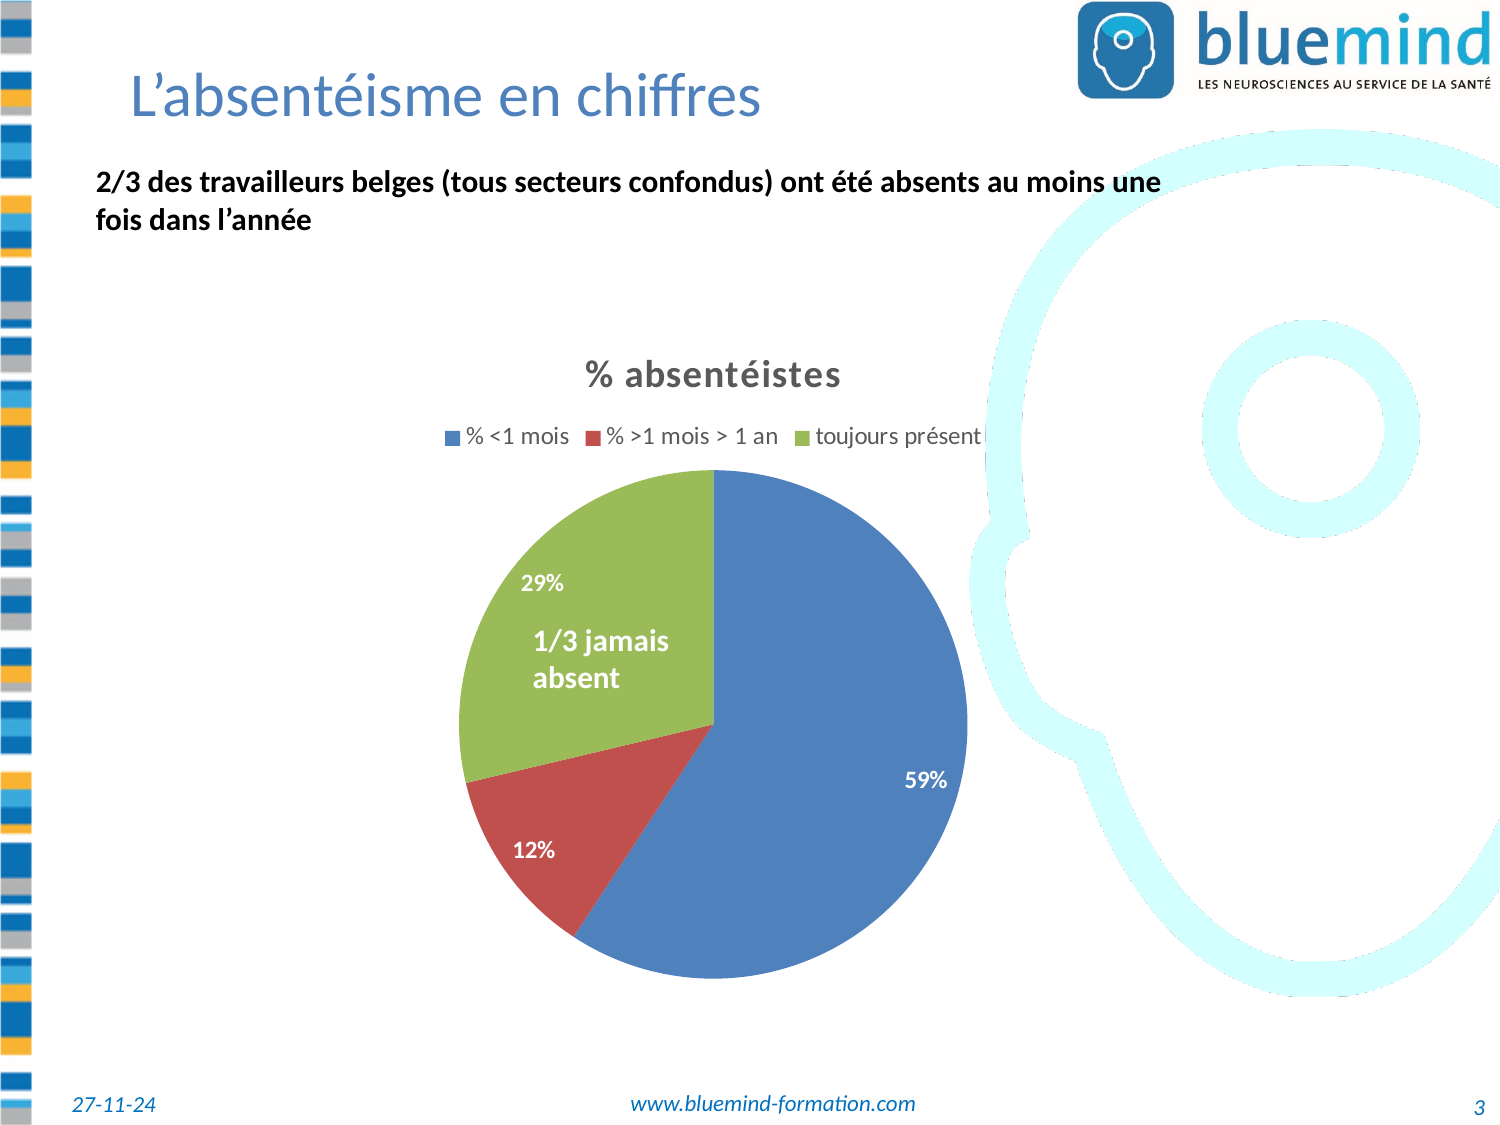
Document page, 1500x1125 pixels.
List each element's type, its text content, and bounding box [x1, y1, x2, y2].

slide_number 3 [1261, 1088, 1500, 1125]
chart [213, 325, 1214, 993]
picture [1074, 0, 1493, 101]
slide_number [56, 1081, 350, 1125]
text_box 2/3 des travailleurs belges (tous secteurs confondus) ont été absents au moins une fois dans l’année [81, 153, 1189, 244]
text_box L’absentéisme en chiffres [56, 46, 837, 137]
picture [969, 129, 1500, 997]
picture [1, 1, 31, 1124]
footer www.bluemind-formation.com [535, 1080, 1011, 1125]
